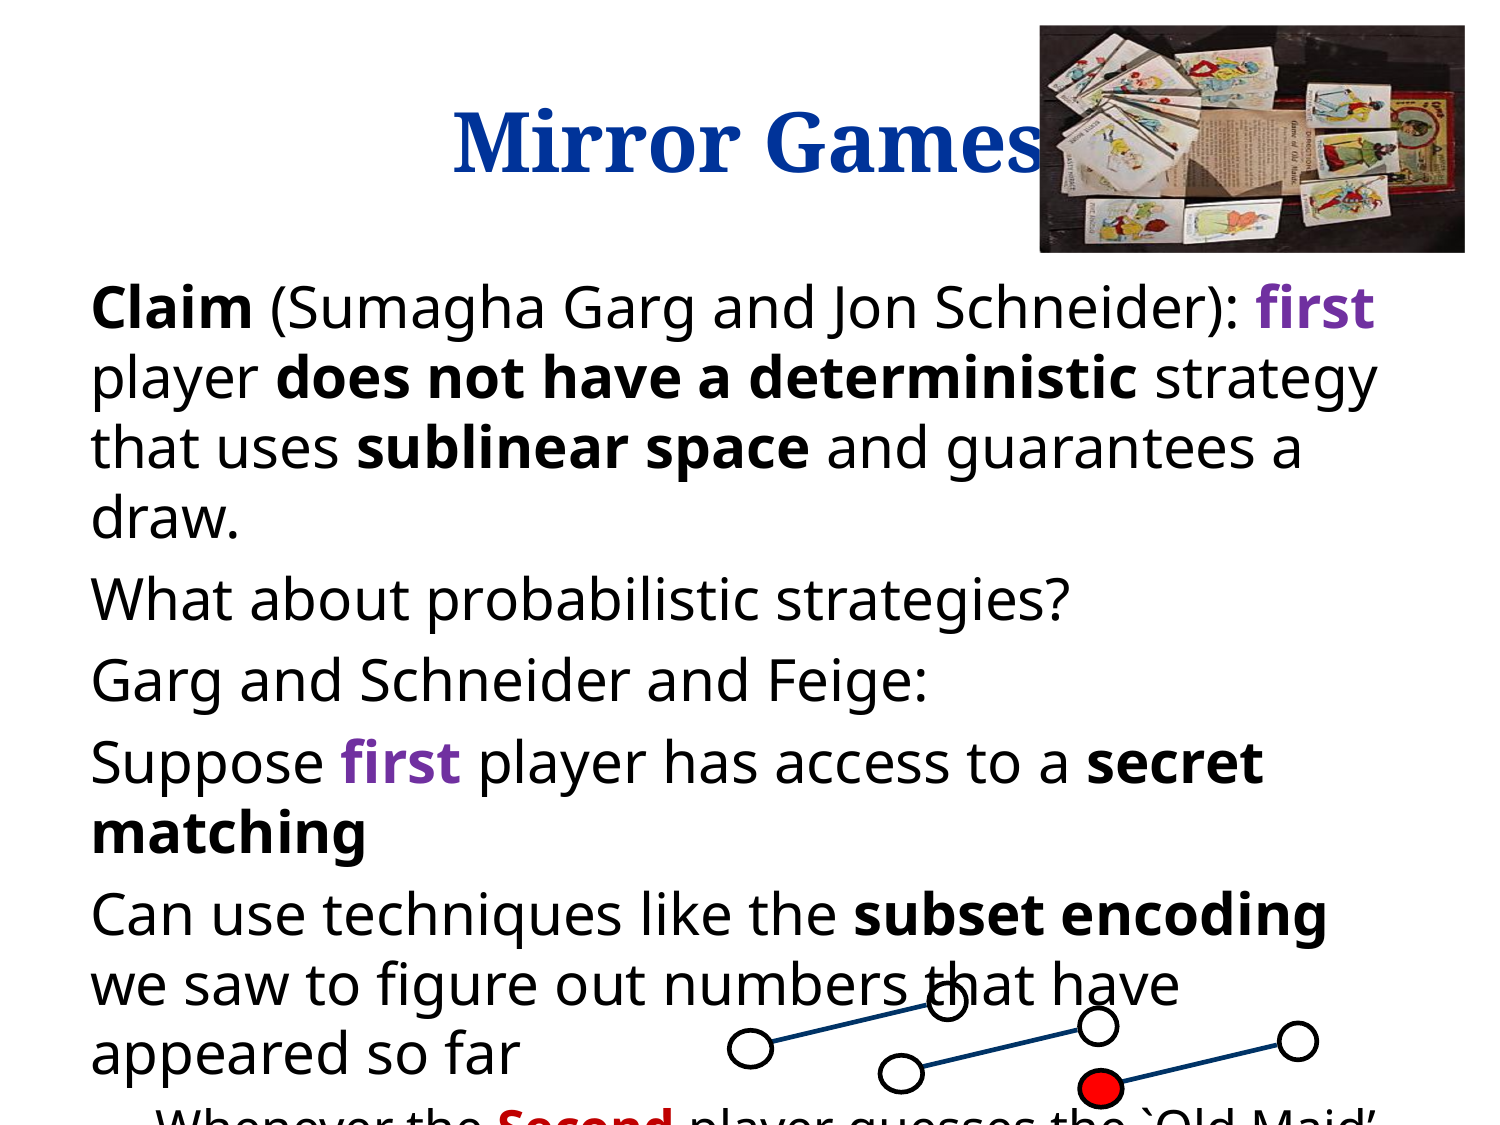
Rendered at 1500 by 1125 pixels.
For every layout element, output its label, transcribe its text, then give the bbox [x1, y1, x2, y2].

text_box [879, 1055, 923, 1093]
list Claim (Sumagha Garg and Jon Schneider): first player does not have a deterministic strategy that uses sublinear space and guarantees a draw. What about probabilistic strategies? Garg and Schneider and Feige: Suppose first player has access to a secret matching Can use techniques like the subset encoding we saw to figure out numbers that have appeared so far Whenever the Second player guesses the `Old Maid’ - the unmatched value [75, 262, 1425, 1005]
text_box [1120, 1044, 1278, 1083]
text_box [1079, 1070, 1123, 1108]
text_box [1079, 1007, 1118, 1045]
title Mirror Games [75, 45, 1039, 233]
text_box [770, 1004, 927, 1043]
picture [1040, 0, 1464, 352]
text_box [921, 1029, 1078, 1068]
text_box [928, 982, 967, 1020]
text_box [1279, 1022, 1317, 1060]
text_box [729, 1030, 772, 1068]
